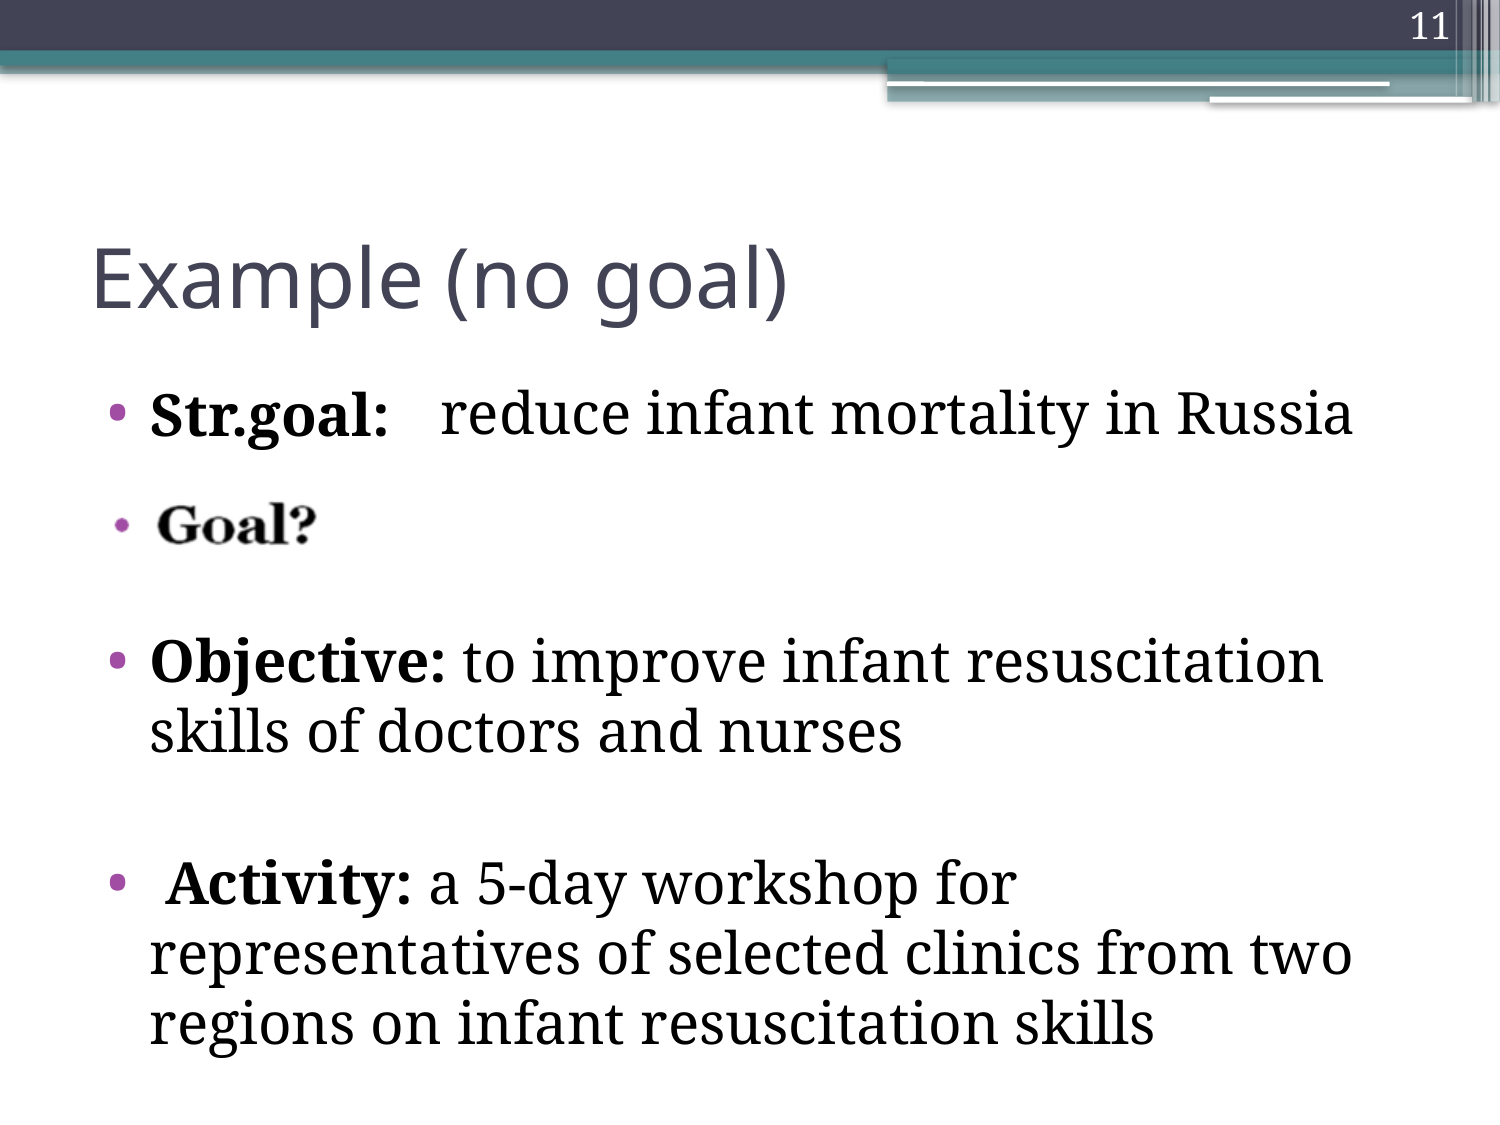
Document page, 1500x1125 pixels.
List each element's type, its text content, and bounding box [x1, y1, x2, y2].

text_box Str.goal: [135, 370, 432, 456]
slide_number 11 [1341, 0, 1466, 61]
picture [111, 493, 321, 565]
list Goal: reduce infant mortality in Russia Objective: to improve infant resuscitation skills of doctors and nurses Activity: a 5-day workshop for representatives of selected clinics from two regions on infant resuscitation skills [75, 368, 1471, 1079]
title Example (no goal) [75, 187, 1425, 363]
